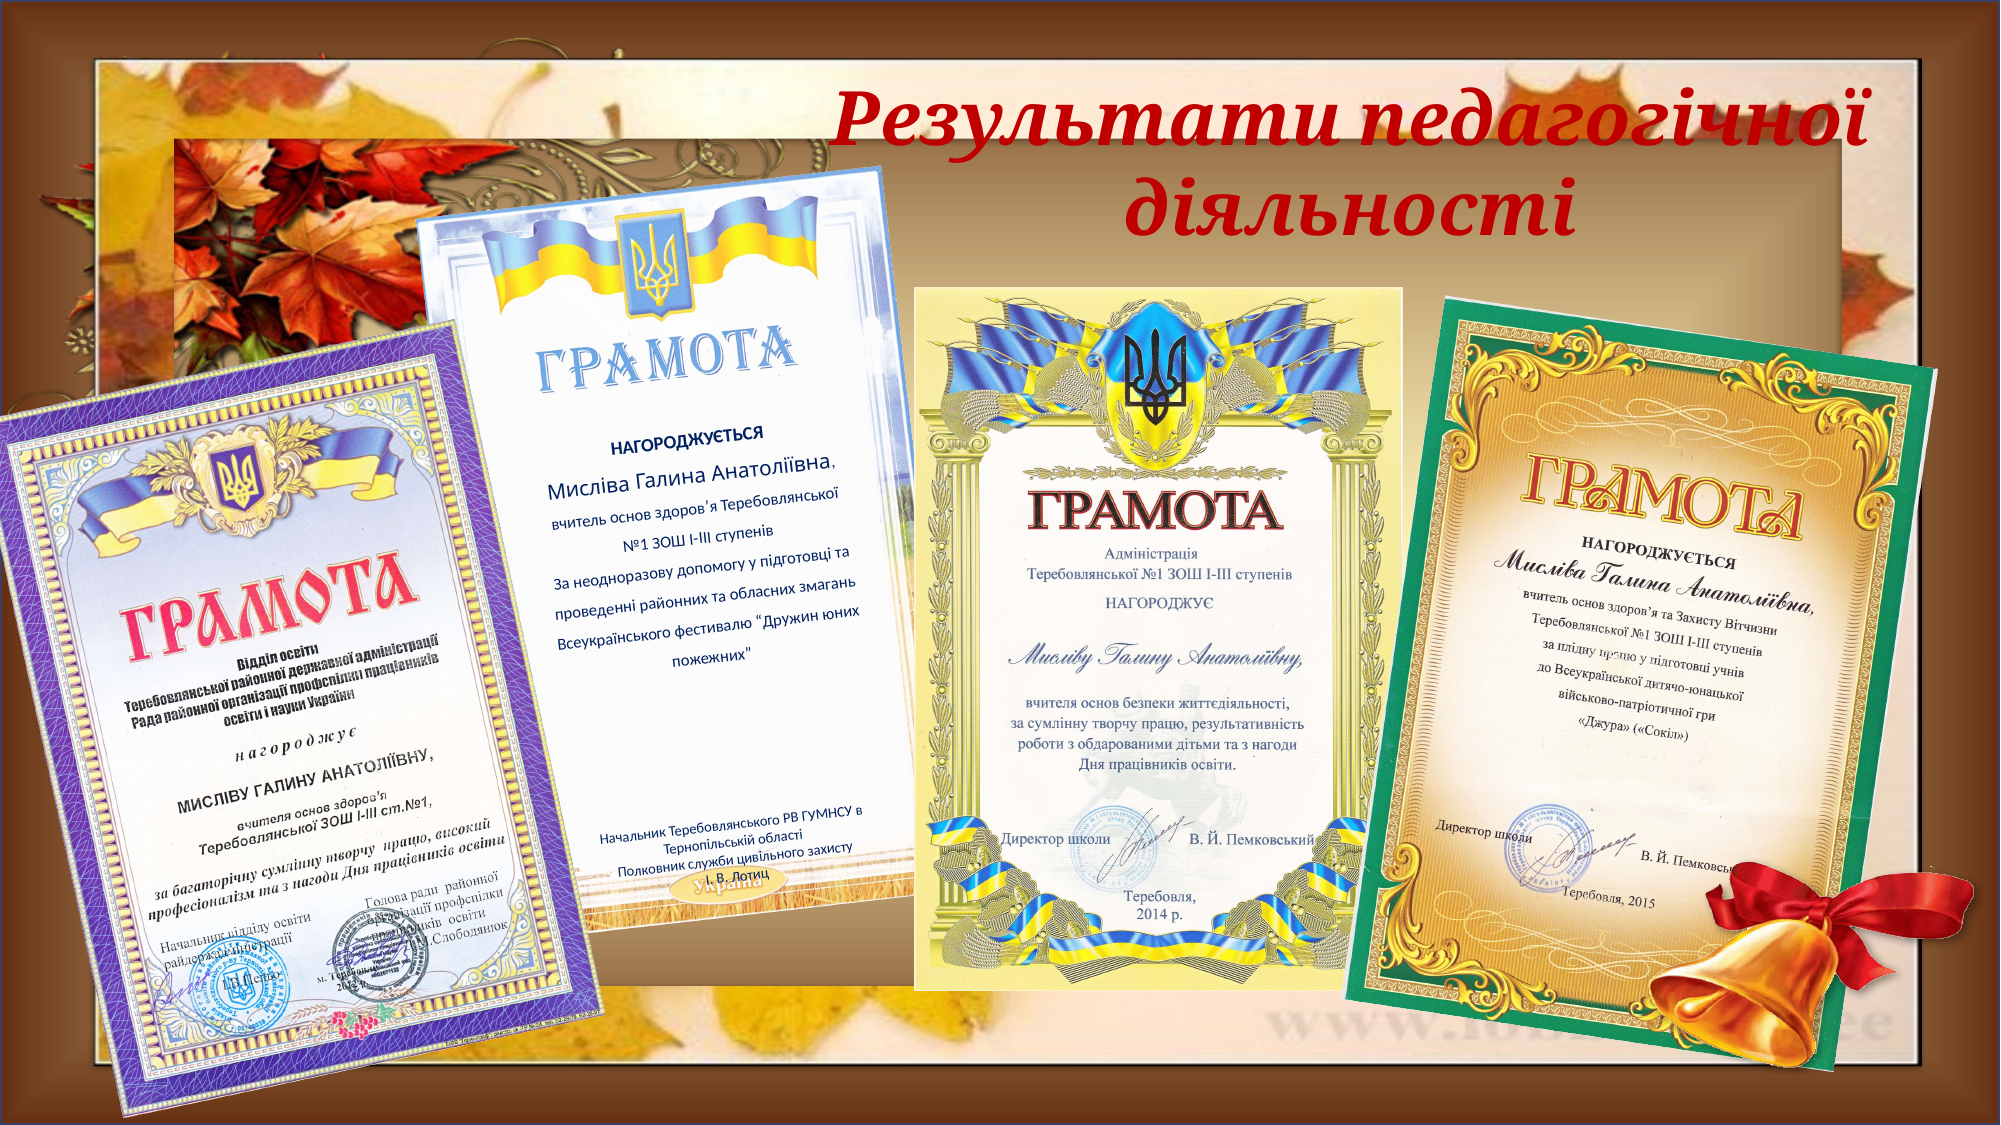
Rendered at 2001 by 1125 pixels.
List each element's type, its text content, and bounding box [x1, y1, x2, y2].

picture [0, 34, 834, 1117]
picture [915, 288, 1975, 1080]
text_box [455, 189, 924, 919]
text_box [541, 985, 1640, 1067]
text_box [0, 0, 2000, 1125]
text_box [1893, 478, 1923, 834]
text_box Результати педагогічної діяльності [838, 63, 1938, 259]
text_box [1841, 259, 1923, 367]
text_box [838, 58, 1923, 63]
